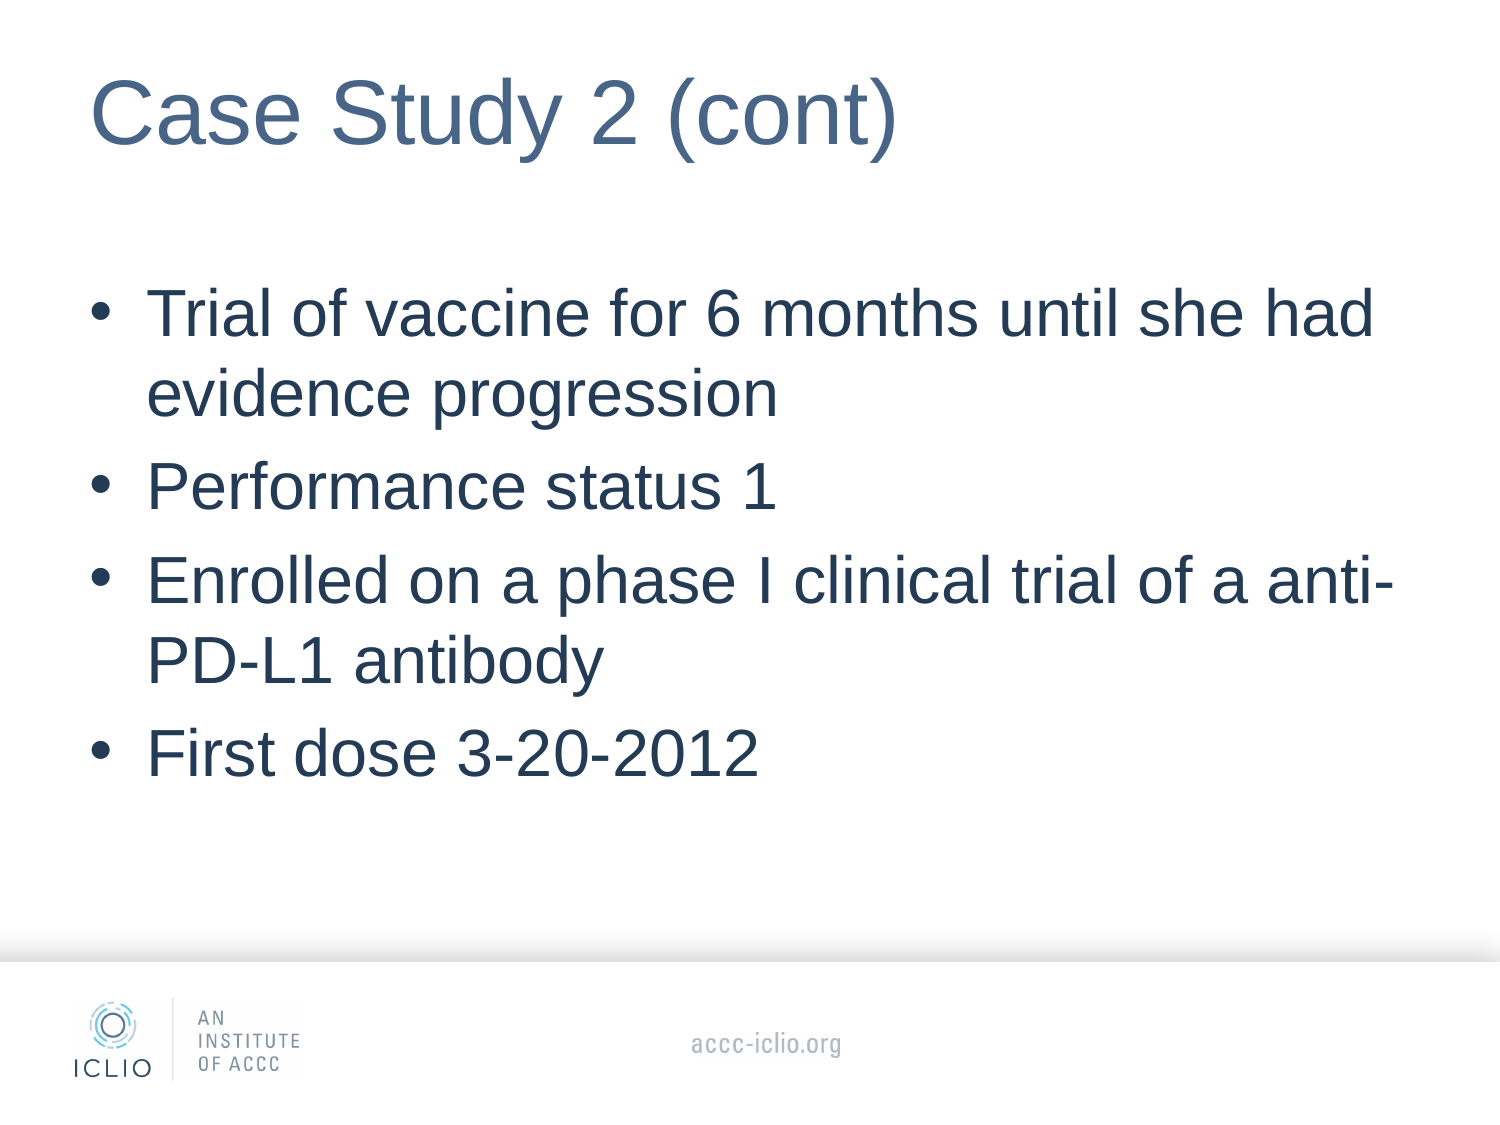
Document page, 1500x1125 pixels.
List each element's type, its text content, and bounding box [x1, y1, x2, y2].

list Trial of vaccine for 6 months until she had evidence progression Performance status 1 Enrolled on a phase I clinical trial of a anti-PD-L1 antibody First dose 3-20-2012 [75, 262, 1425, 927]
picture [75, 998, 299, 1081]
title Case Study 2 (cont) [75, 45, 1425, 233]
